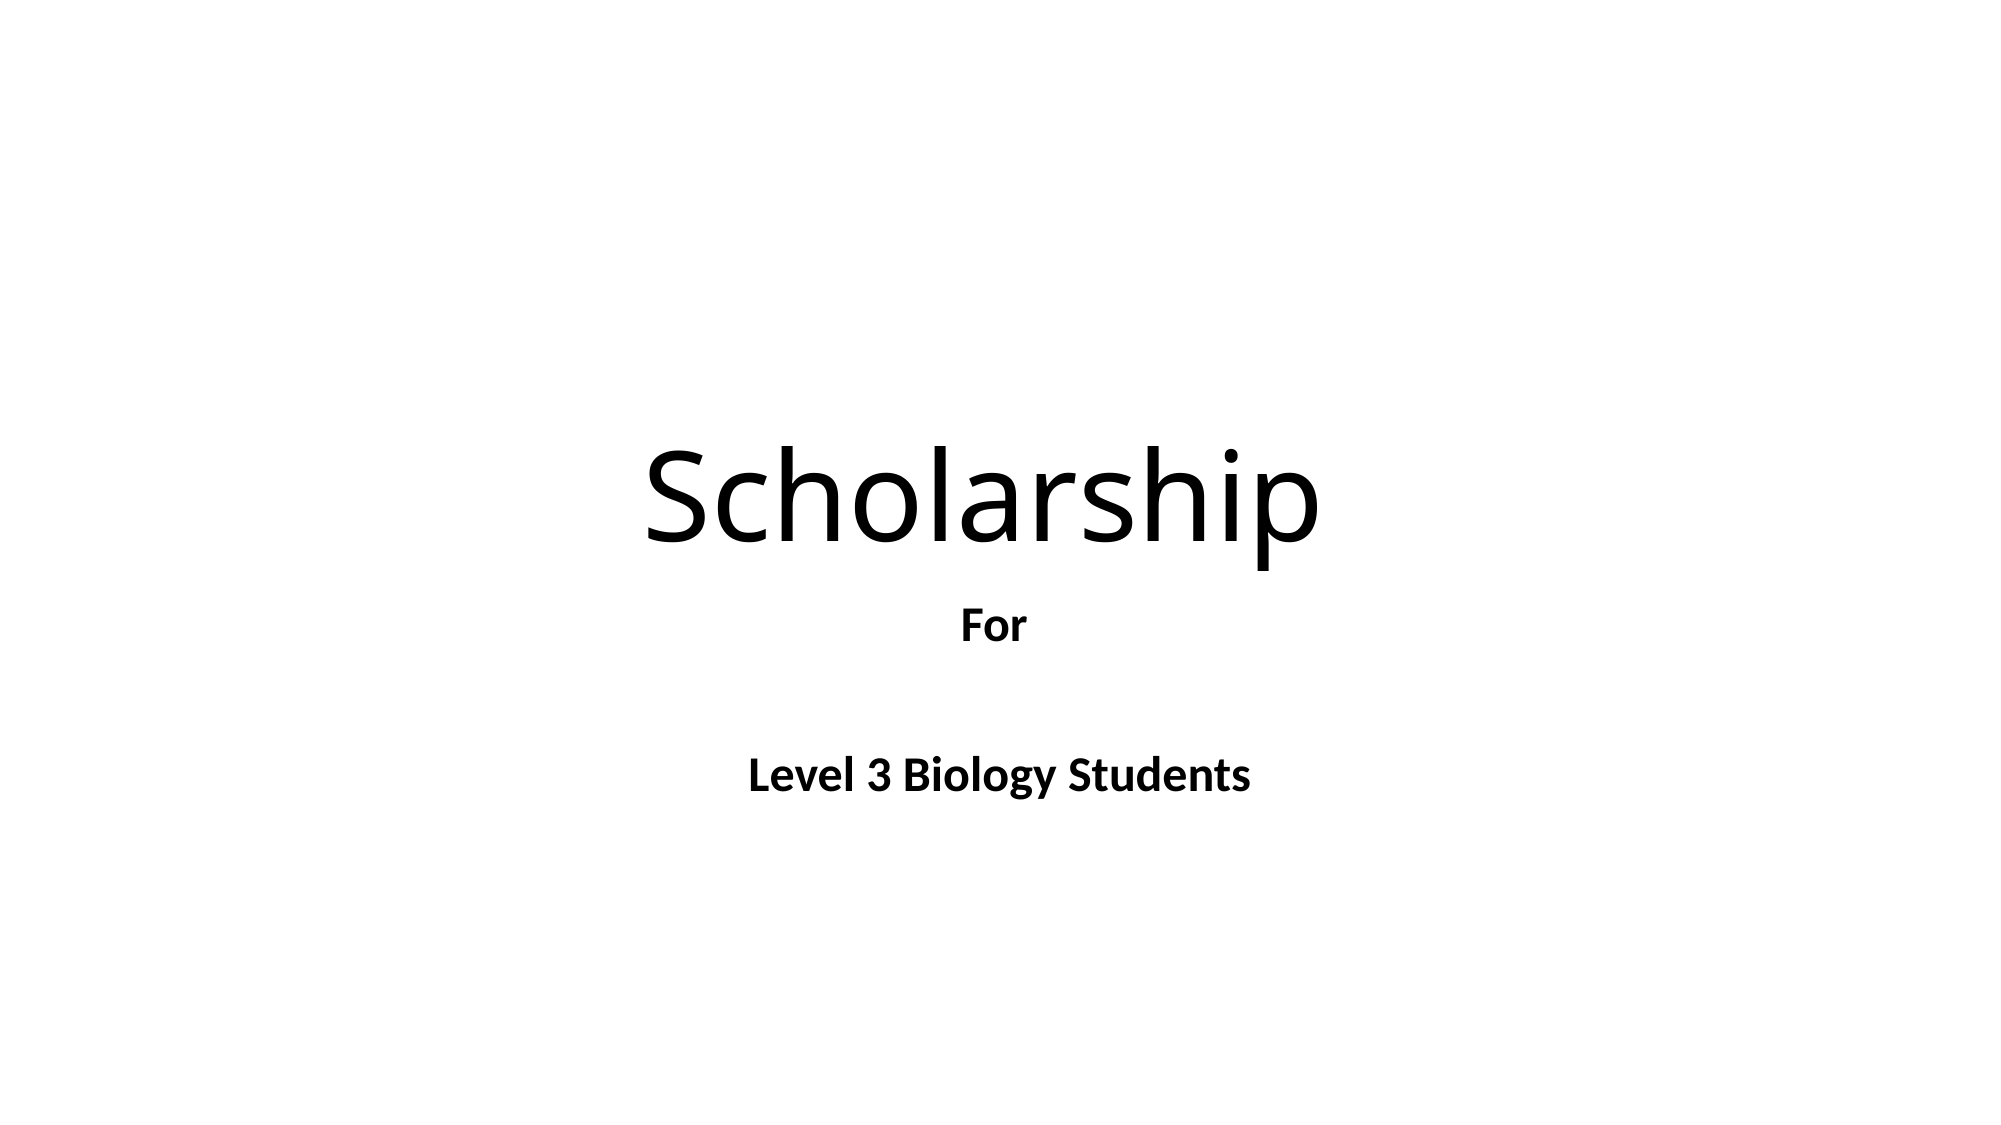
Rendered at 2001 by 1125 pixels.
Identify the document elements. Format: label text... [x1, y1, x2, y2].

title Scholarship [249, 184, 1750, 576]
subtitle For Level 3 Biology Students [249, 590, 1750, 863]
